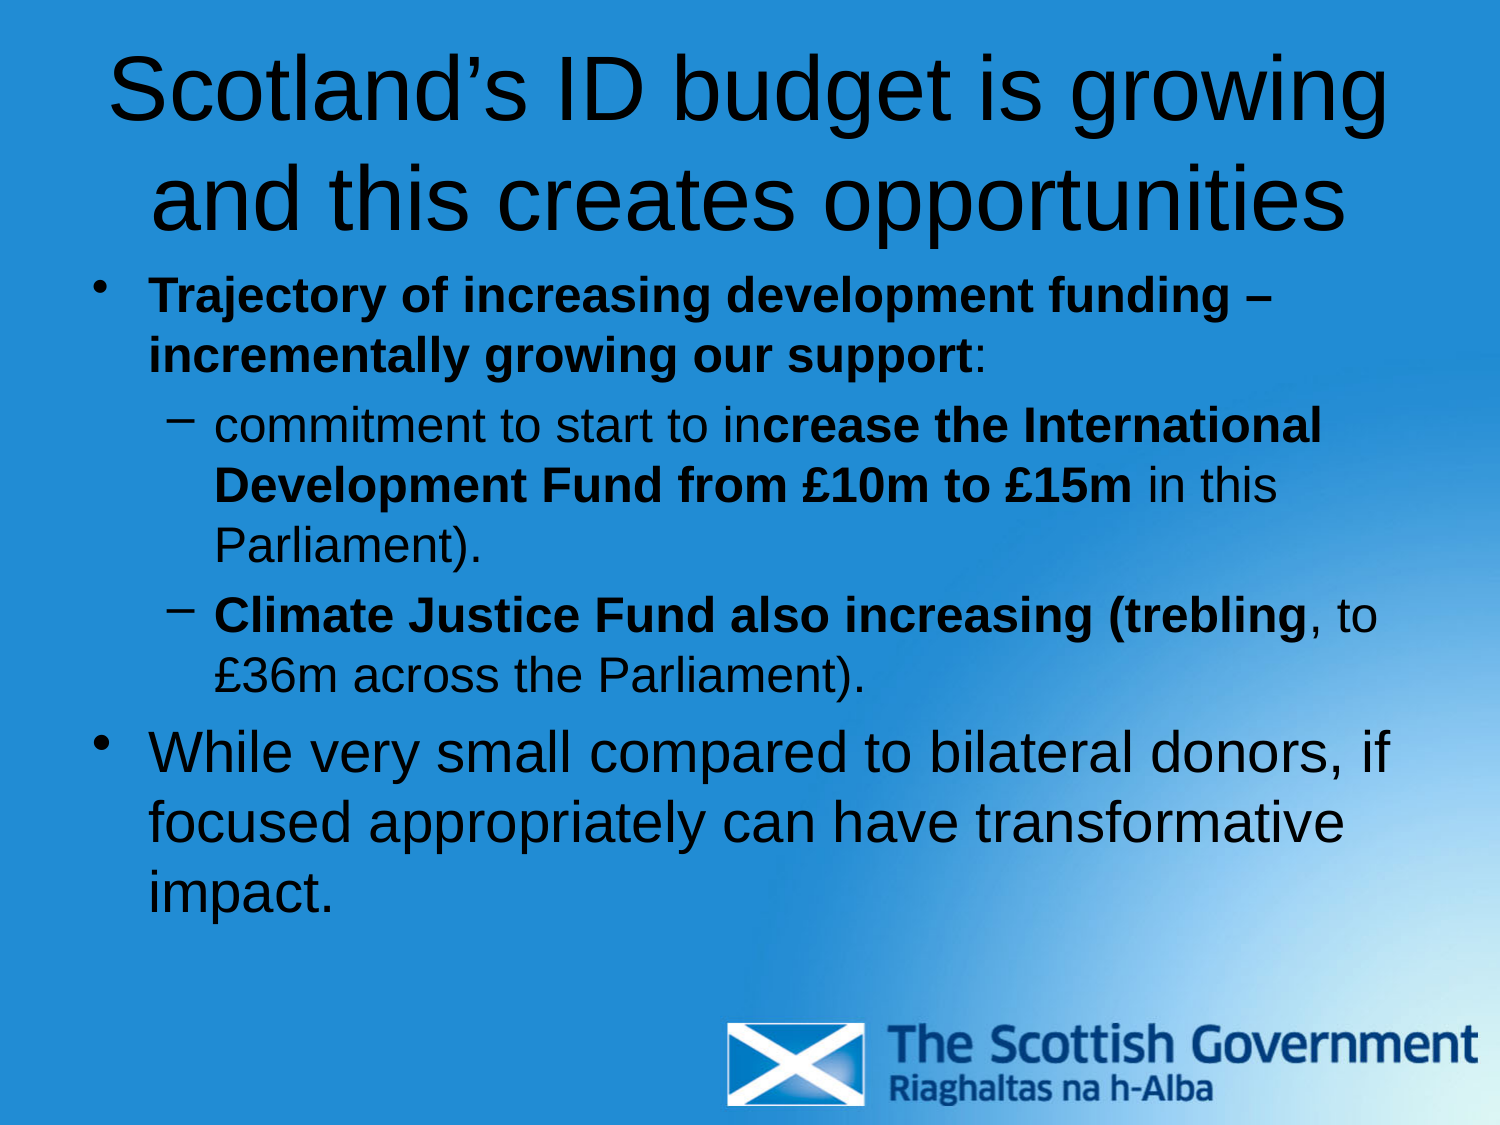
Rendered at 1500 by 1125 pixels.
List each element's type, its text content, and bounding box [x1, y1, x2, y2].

title Scotland’s ID budget is growing and this creates opportunities [75, 45, 1425, 233]
picture [0, 0, 1500, 1125]
list Trajectory of increasing development funding – incrementally growing our support: commitment to start to increase the International Development Fund from £10m to £15m in this Parliament). Climate Justice Fund also increasing (trebling, to £36m across the Parliament). While very small compared to bilateral donors, if focused appropriately can have transformative impact. [76, 255, 1424, 916]
